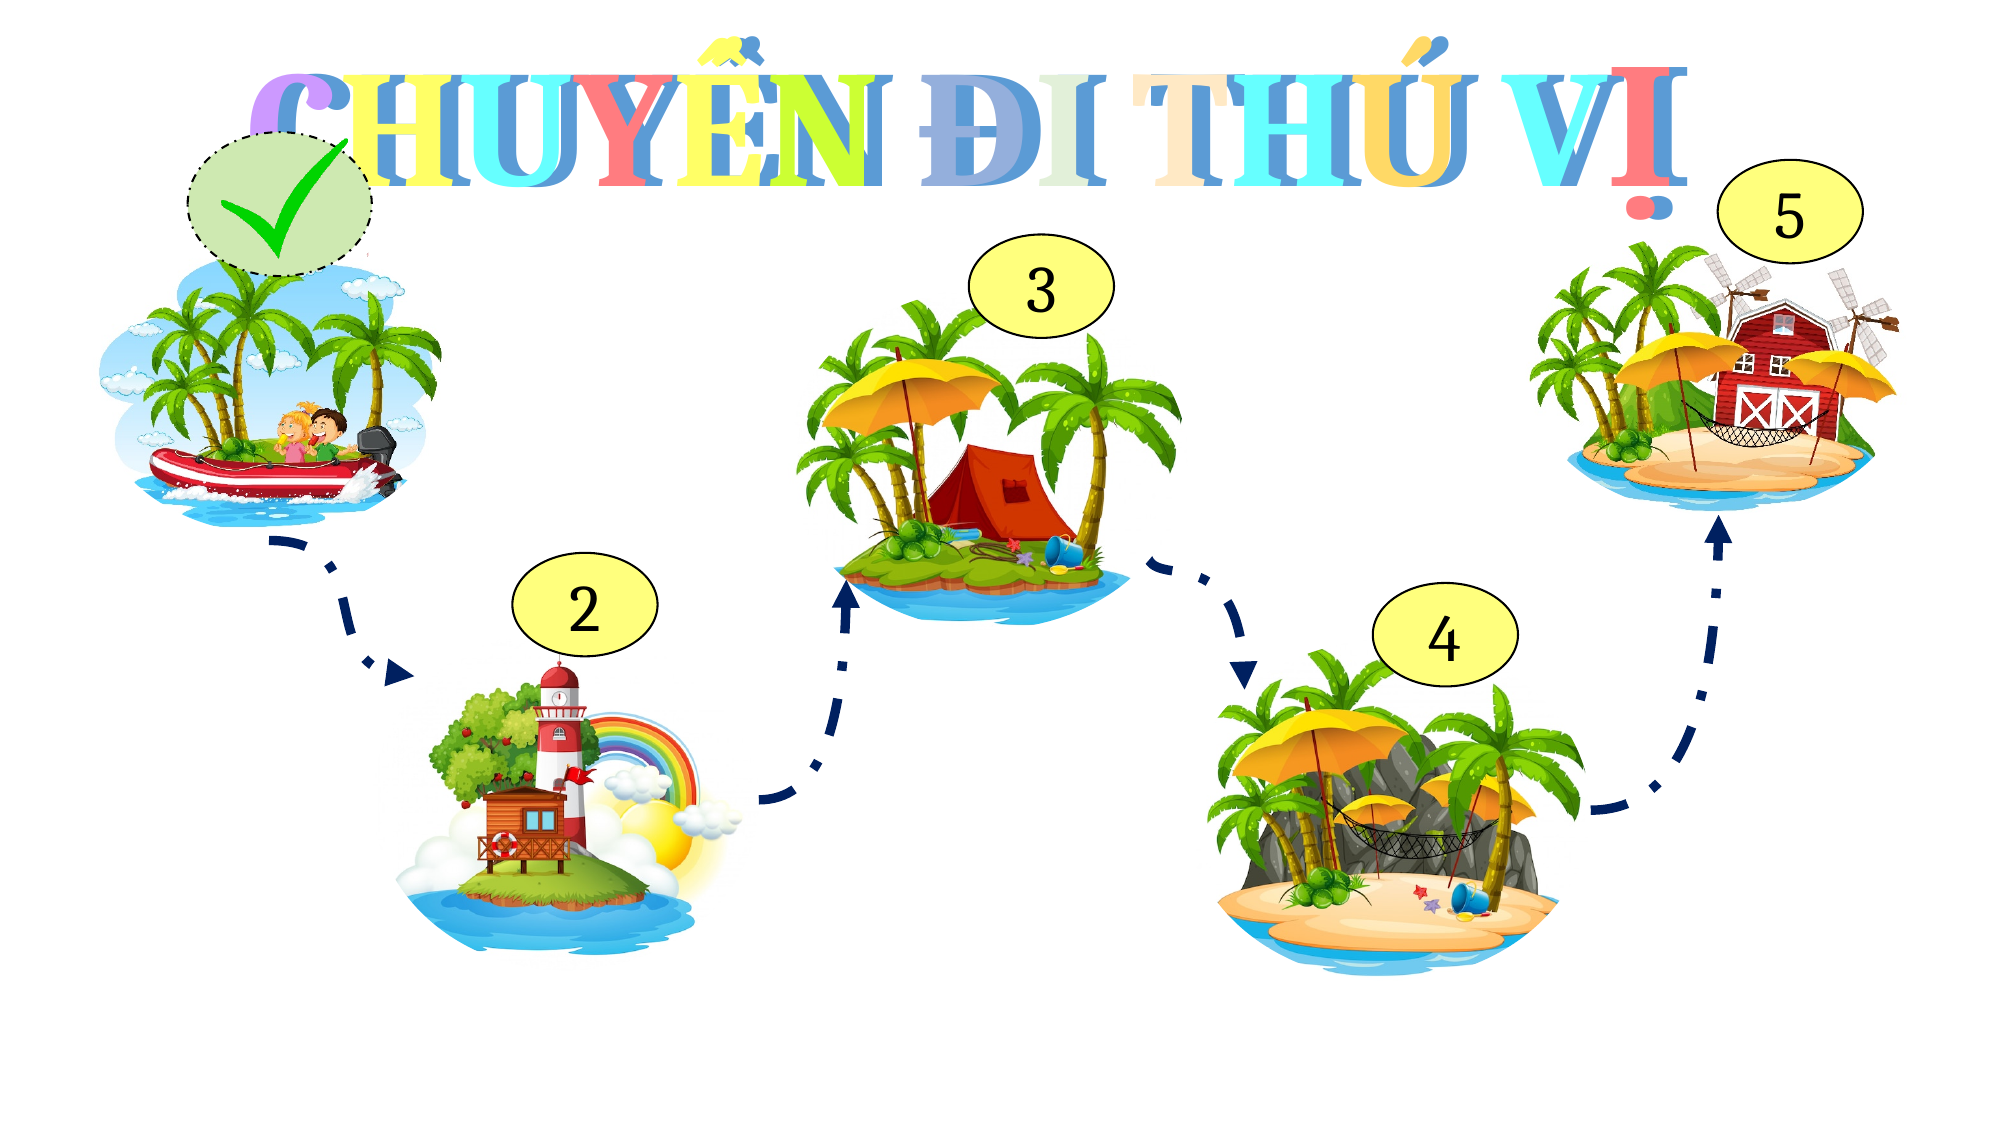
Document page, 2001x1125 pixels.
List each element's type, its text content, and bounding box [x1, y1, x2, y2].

text_box CHUYẾN ĐI THÚ VỊ [172, 12, 1785, 228]
picture [373, 629, 759, 971]
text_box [1125, 570, 1266, 669]
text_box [187, 101, 372, 289]
picture [90, 236, 450, 534]
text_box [758, 579, 847, 800]
text_box 2 [511, 551, 659, 629]
picture [787, 288, 1188, 630]
text_box 5 [1716, 158, 1864, 229]
picture [1185, 639, 1591, 981]
text_box 3 [967, 233, 1116, 288]
text_box [70, 120, 1935, 1031]
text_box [1590, 515, 1719, 811]
text_box 4 [1371, 581, 1520, 639]
picture [1525, 229, 1912, 515]
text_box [269, 540, 415, 677]
